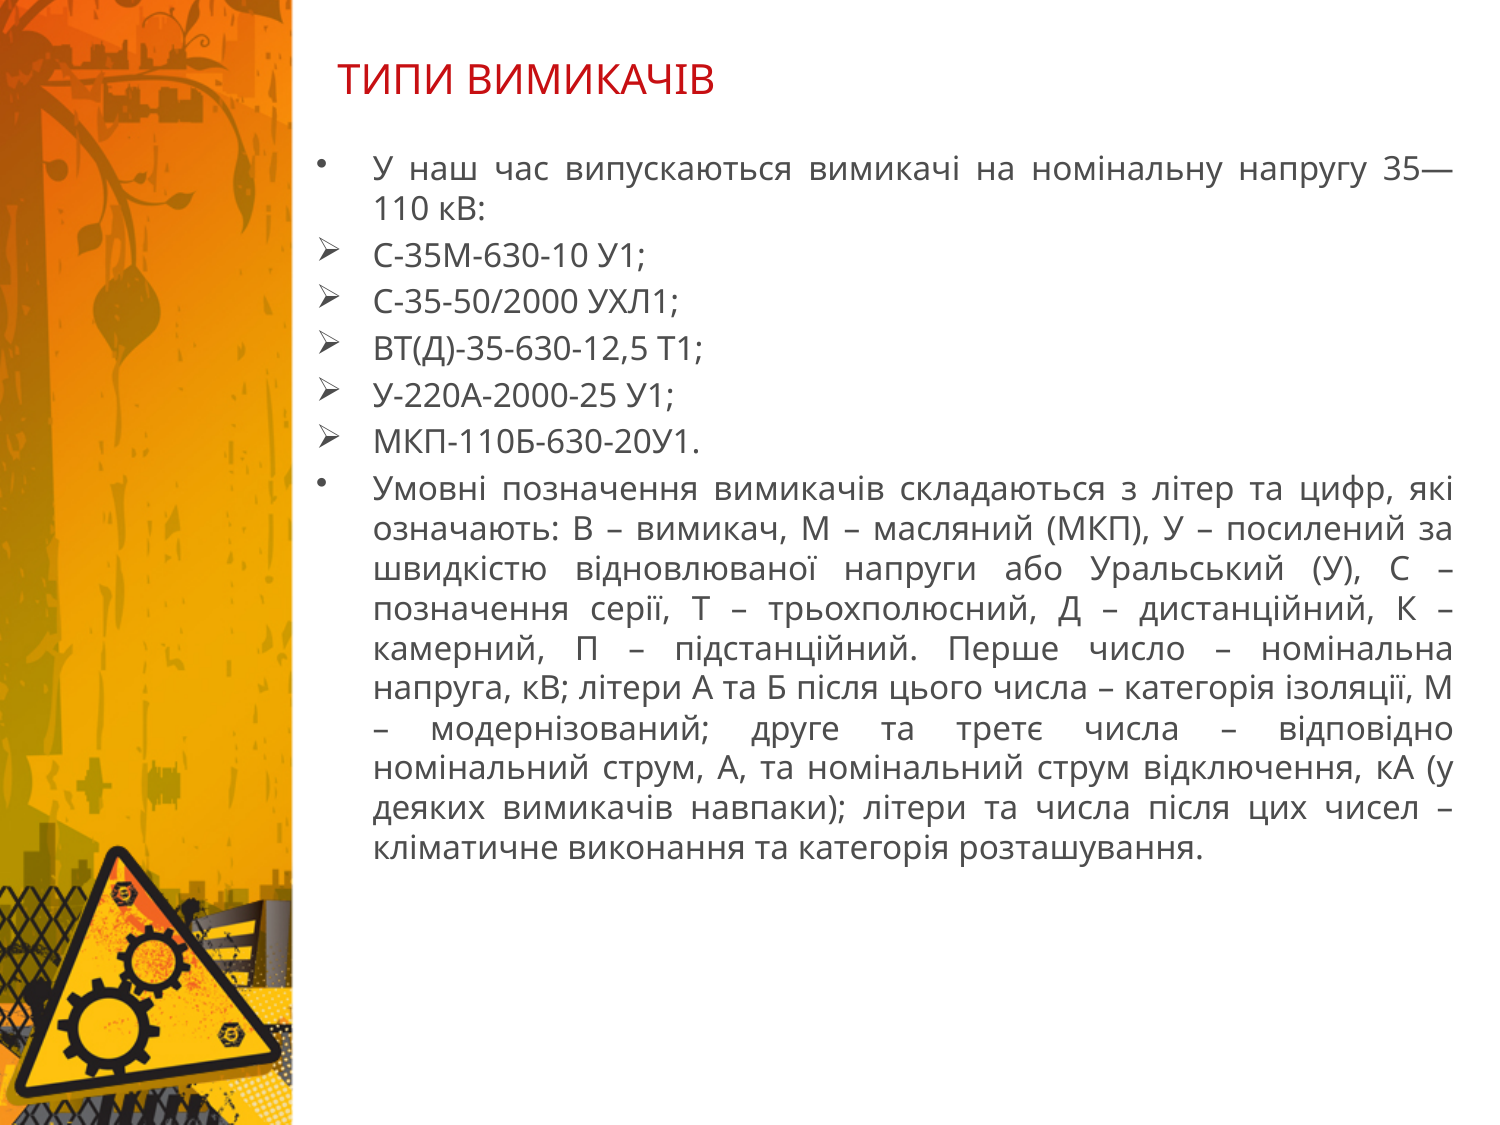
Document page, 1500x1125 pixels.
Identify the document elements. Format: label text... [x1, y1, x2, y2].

list У наш час випускаються вимикачі на номінальну напругу 35—110 кВ: С-35М-630-10 У1; С-35-50/2000 УХЛ1; ВТ(Д)-35-630-12,5 Т1; У-220А-2000-25 У1; МКП-110Б-630-20У1. Умовні позначення вимикачів складаються з літер та цифр, які означають: В – вимикач, М – масляний (МКП), У – посилений за швидкістю відновлюваної напруги або Уральський (У), С – позначення серії, Т – трьохполюсний, Д – дистанційний, К – камерний, П – підстанційний. Перше число – номінальна напруга, кВ; літери А та Б після цього числа – категорія ізоляції, М – модернізований; друге та третє числа – відповідно номінальний струм, А, та номінальний струм відключення, кА (у деяких вимикачів навпаки); літери та числа після цих чисел – кліматичне виконання та категорія розташування. [300, 139, 1471, 1000]
title ТИПИ ВИМИКАЧІВ [322, 18, 1461, 137]
picture [0, 0, 1500, 1125]
